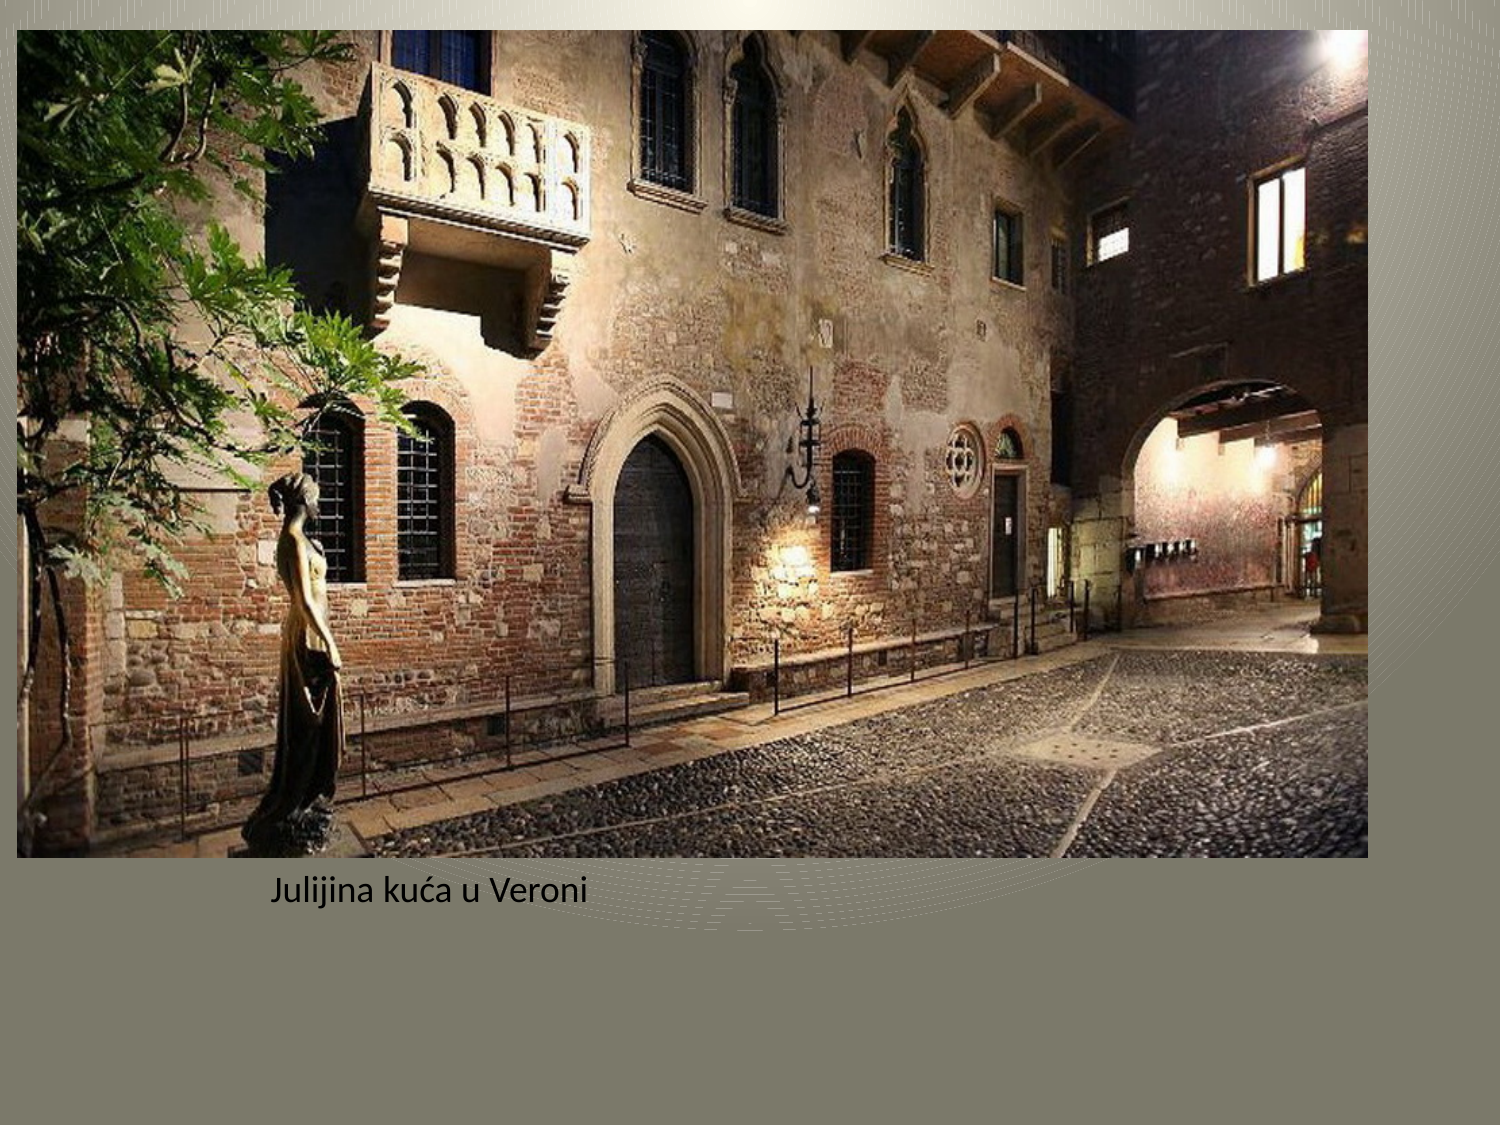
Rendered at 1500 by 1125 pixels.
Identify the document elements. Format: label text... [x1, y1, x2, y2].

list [17, 30, 1368, 858]
text_box Julijina kuća u Veroni [255, 866, 604, 918]
